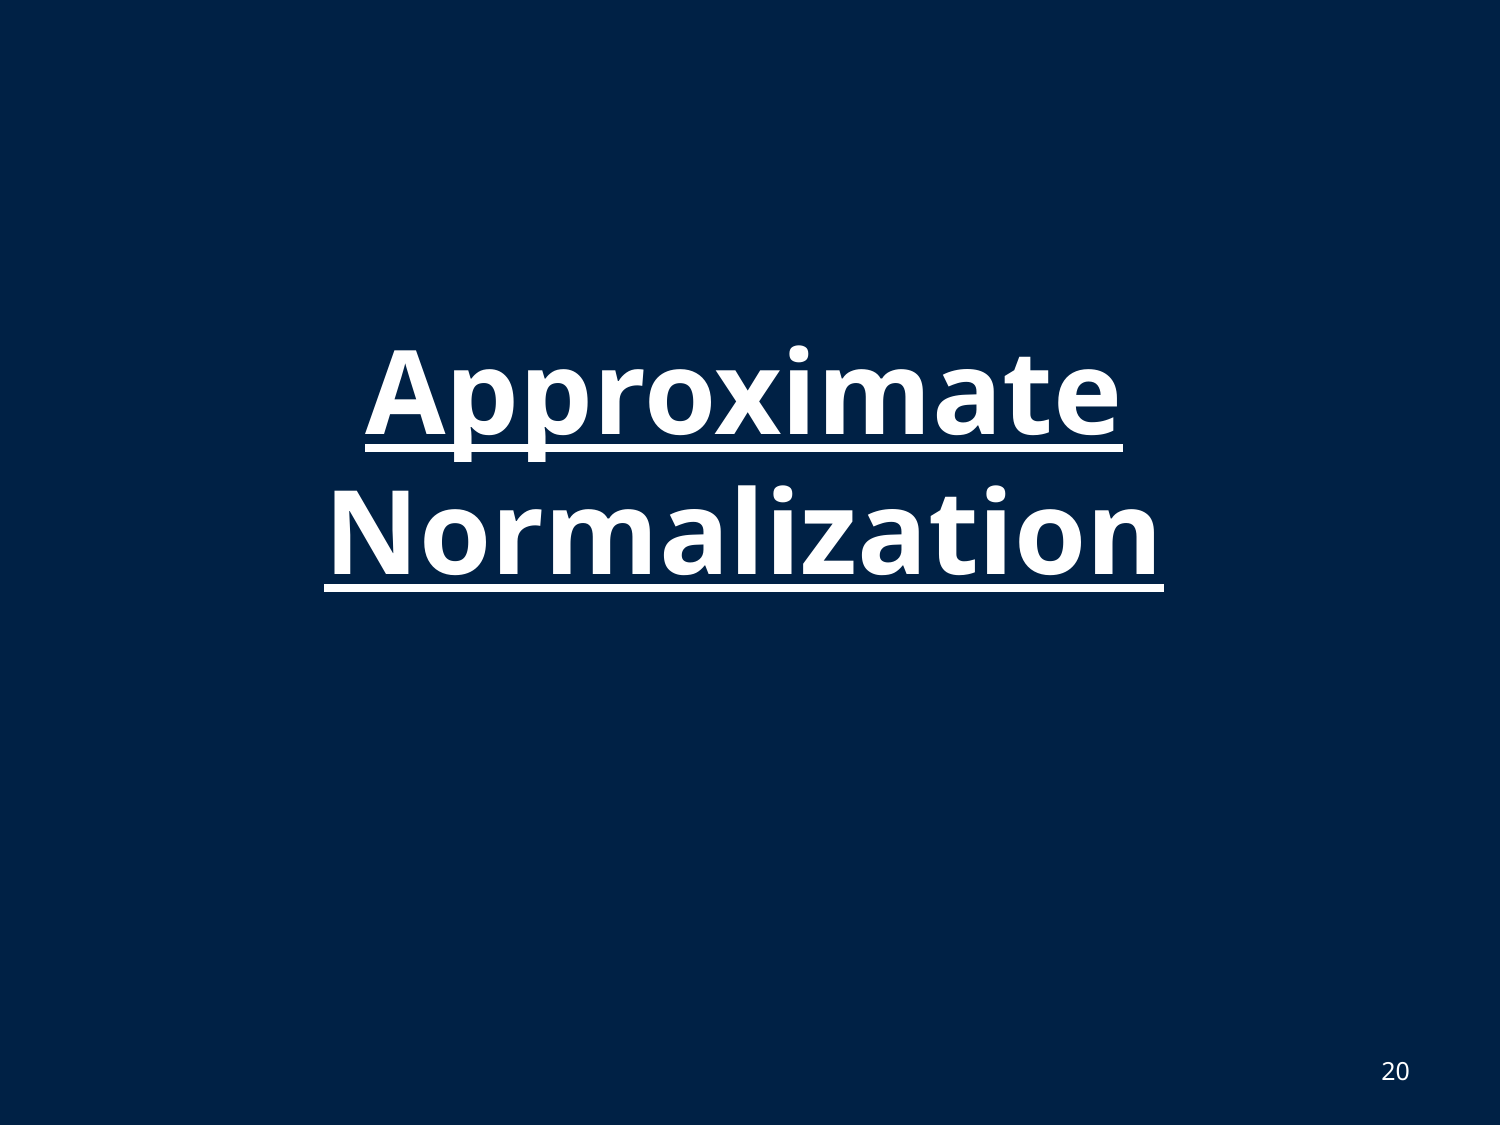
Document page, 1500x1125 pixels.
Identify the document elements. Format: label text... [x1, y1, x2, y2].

title Approximate Normalization [106, 310, 1382, 535]
slide_number 20 [1074, 1042, 1425, 1103]
